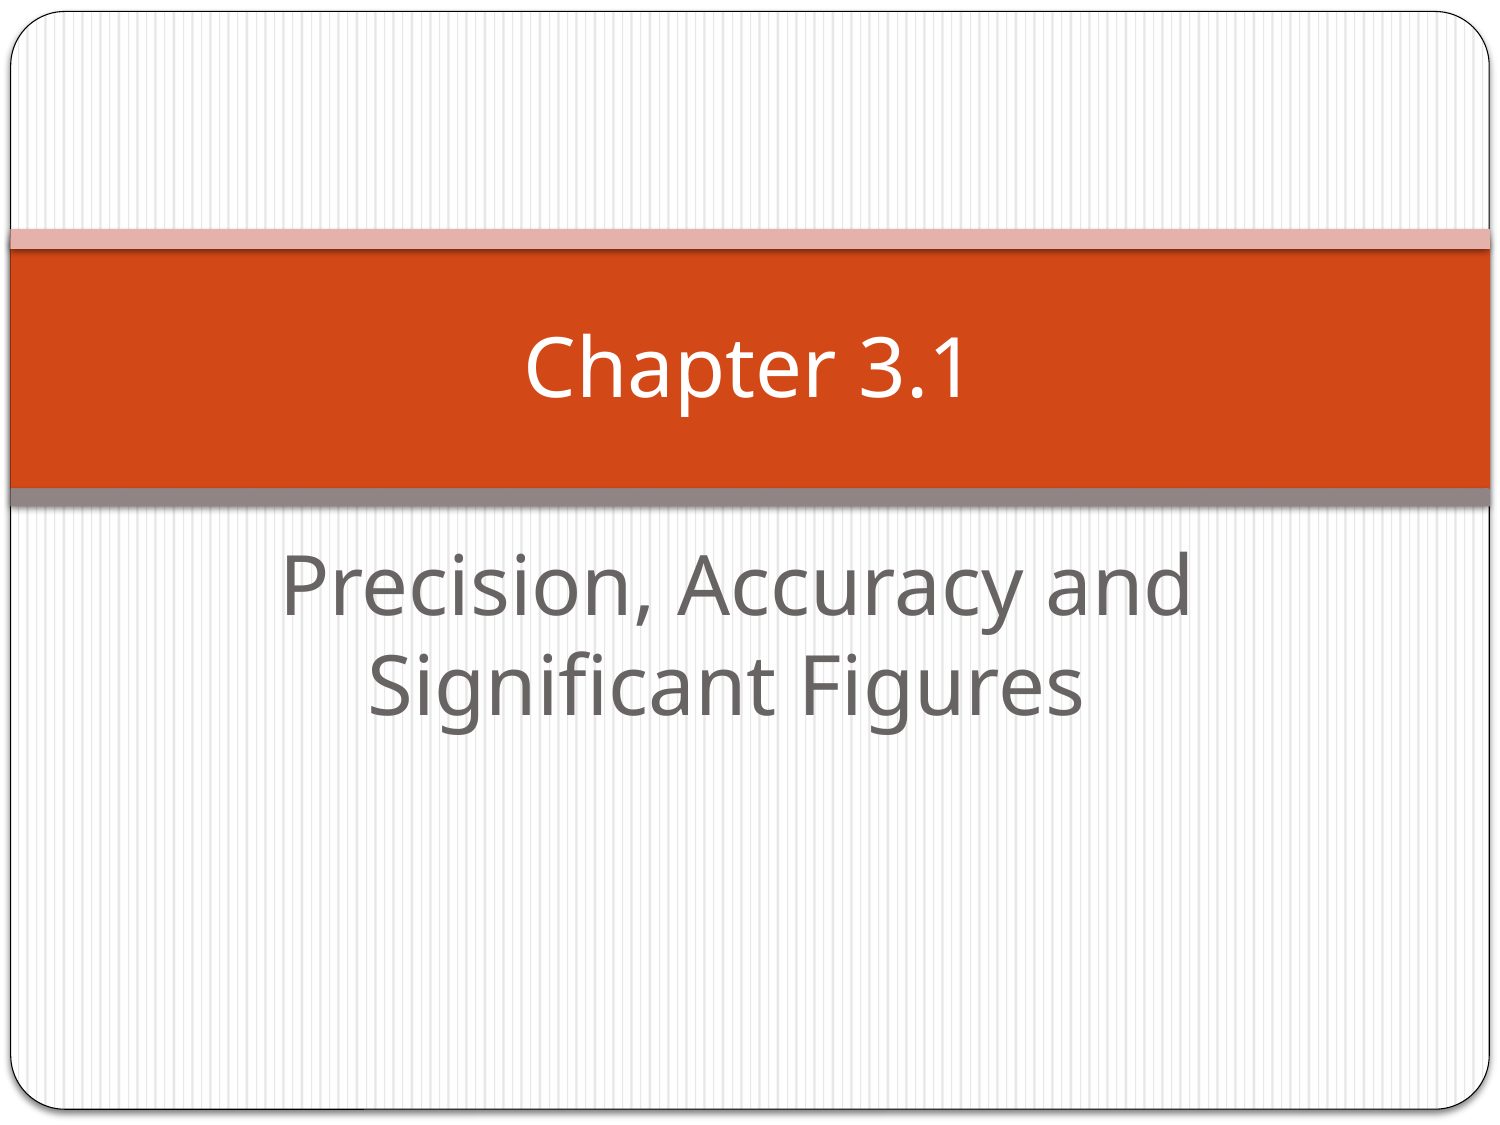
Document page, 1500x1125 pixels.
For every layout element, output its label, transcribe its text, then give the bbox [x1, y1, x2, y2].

title Chapter 3.1 [75, 247, 1425, 489]
subtitle Precision, Accuracy and Significant Figures [212, 525, 1263, 788]
